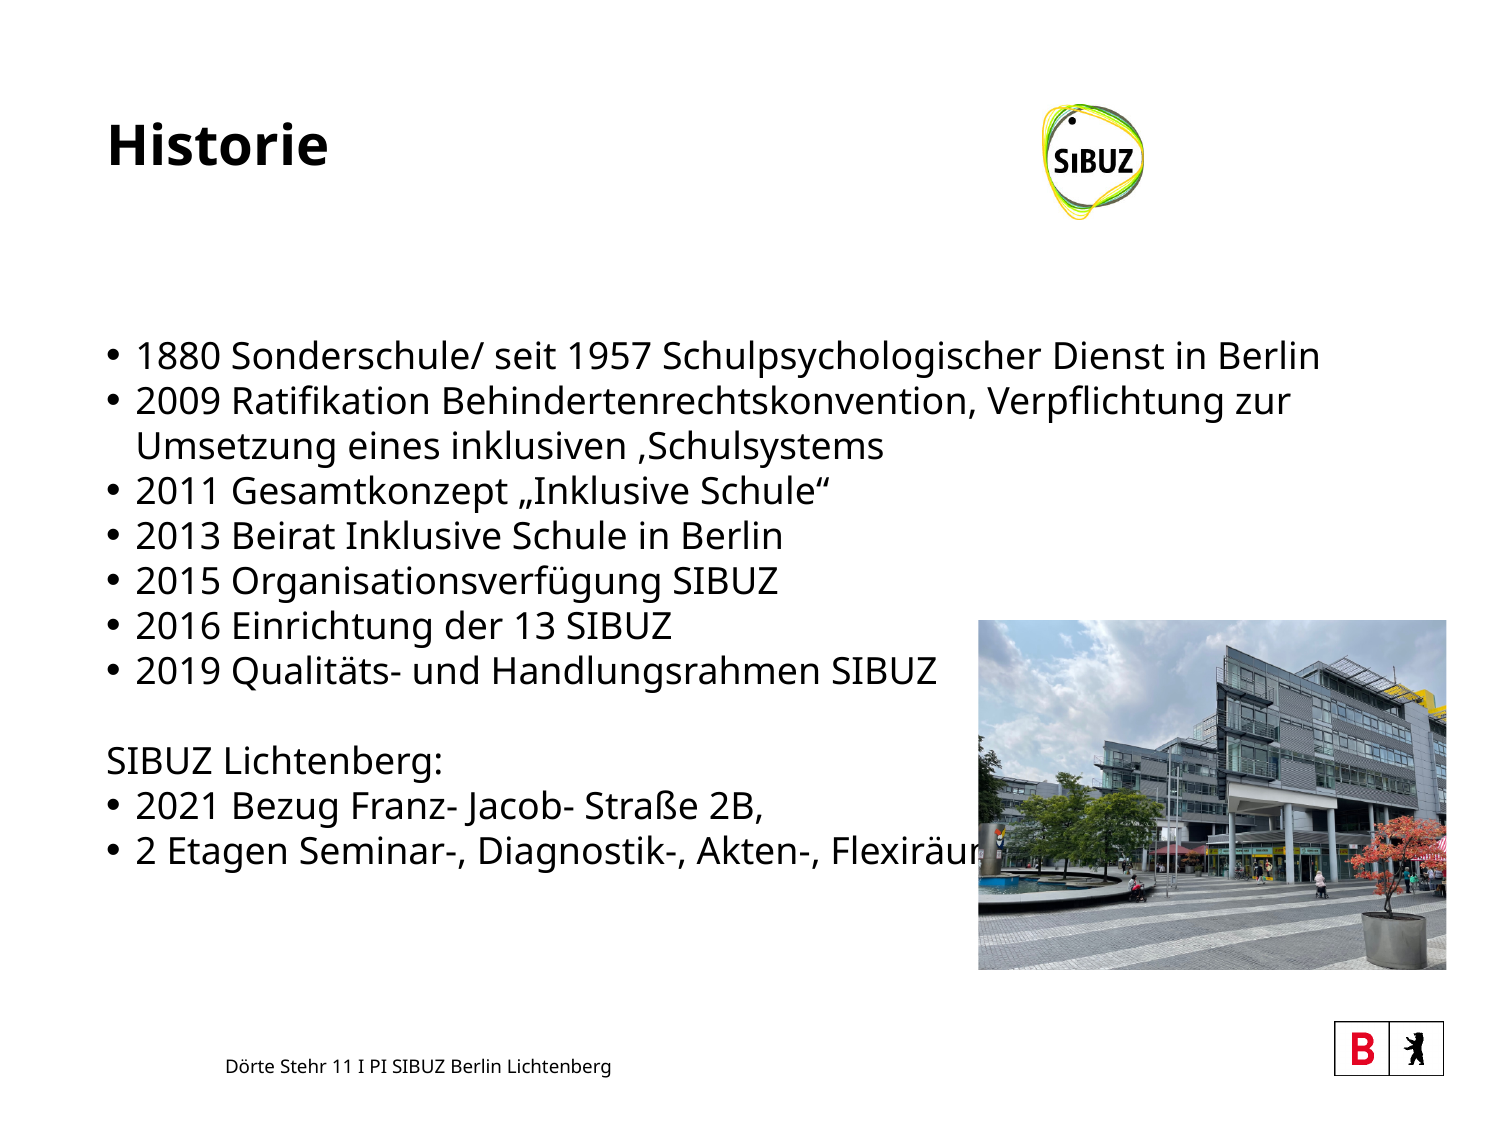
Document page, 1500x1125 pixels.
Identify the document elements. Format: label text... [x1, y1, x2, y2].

picture [1042, 104, 1144, 220]
list 1880 Sonderschule/ seit 1957 Schulpsychologischer Dienst in Berlin 2009 Ratifikation Behindertenrechtskonvention, Verpflichtung zur Umsetzung eines inklusiven ,Schulsystems 2011 Gesamtkonzept „Inklusive Schule“ 2013 Beirat Inklusive Schule in Berlin 2015 Organisationsverfügung SIBUZ 2016 Einrichtung der 13 SIBUZ 2019 Qualitäts- und Handlungsrahmen SIBUZ SIBUZ Lichtenberg: 2021 Bezug Franz- Jacob- Straße 2B, 2 Etagen Seminar-, Diagnostik-, Akten-, Flexiräume [106, 332, 1394, 970]
footer Dörte Stehr 11 I PI SIBUZ Berlin Lichtenberg [225, 1054, 1144, 1087]
picture [978, 620, 1447, 971]
title Historie [106, 109, 1394, 243]
picture [1334, 1021, 1444, 1076]
